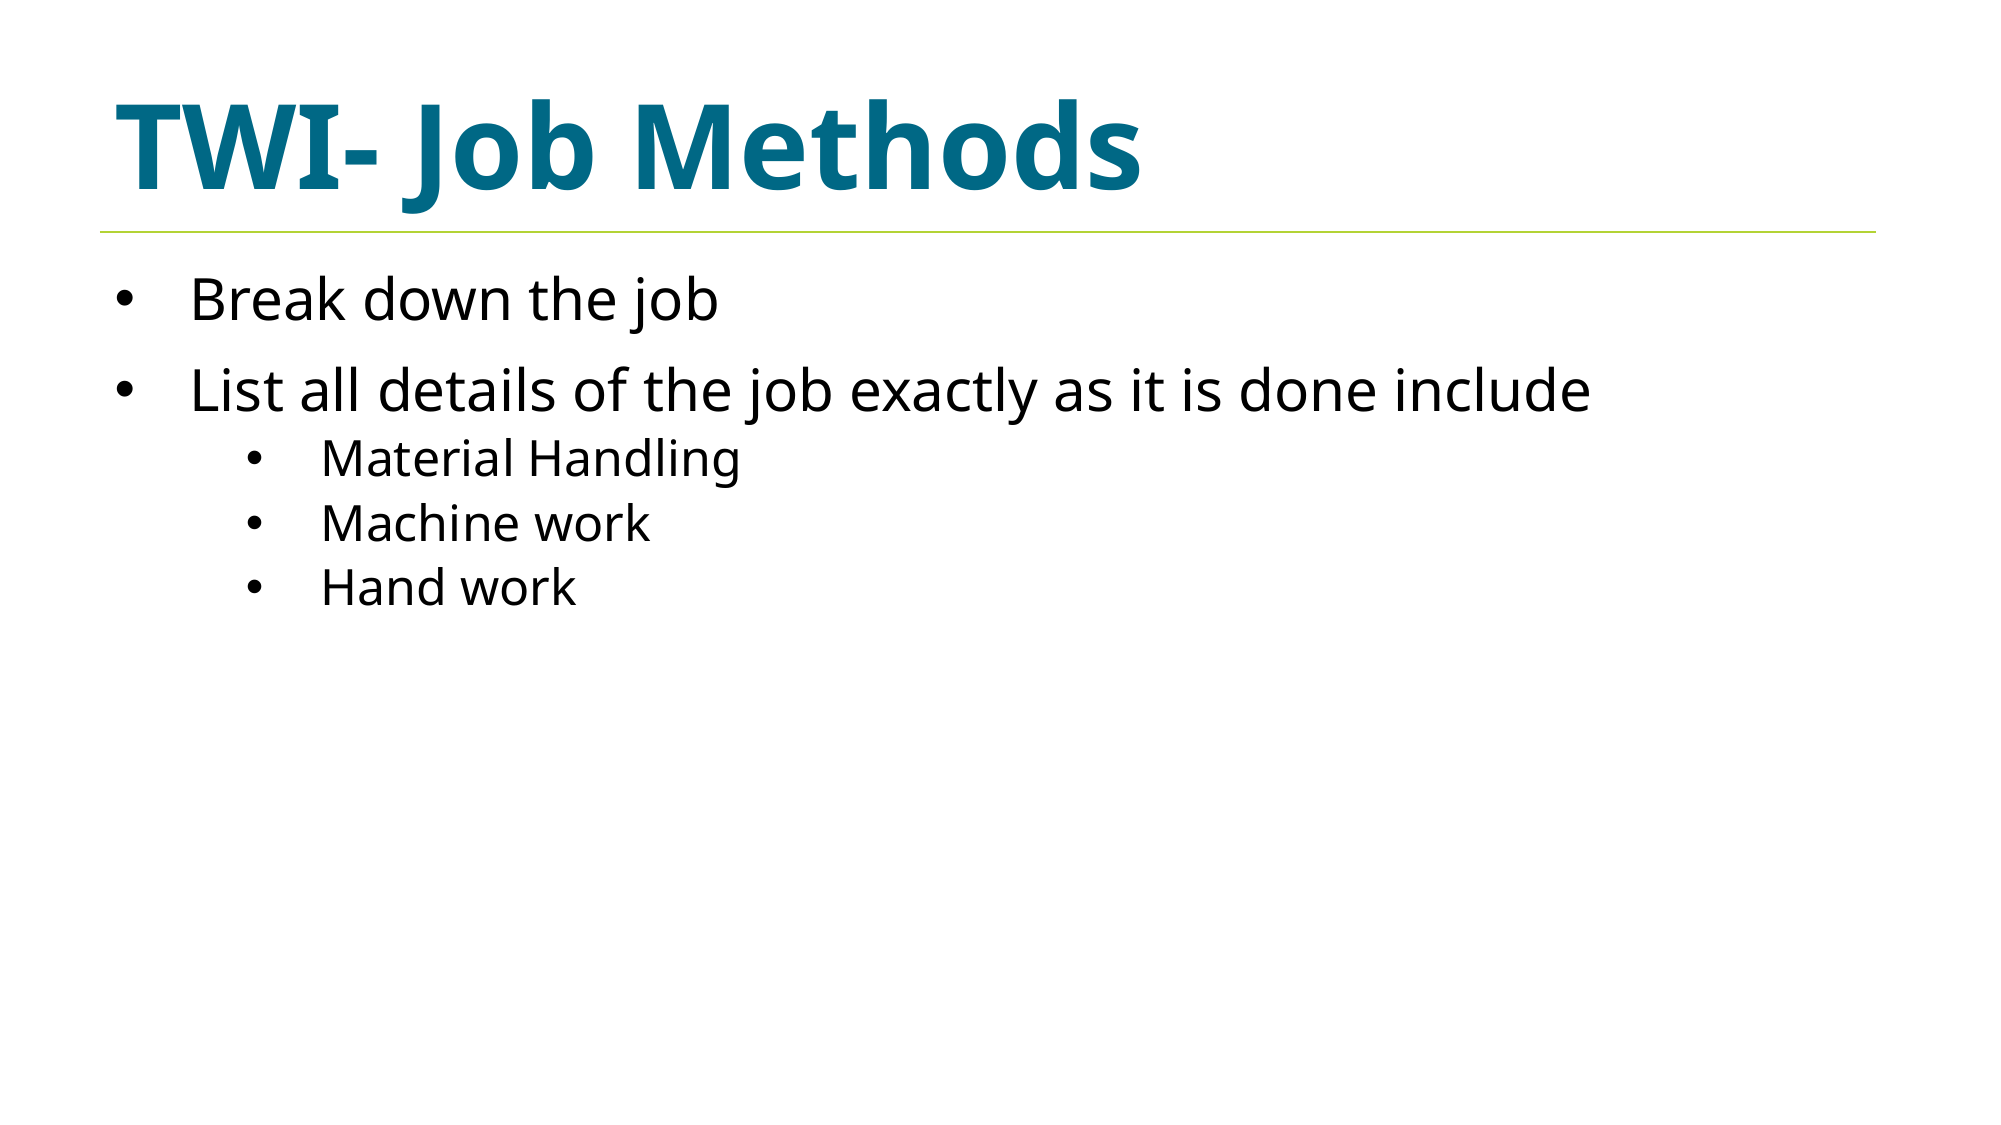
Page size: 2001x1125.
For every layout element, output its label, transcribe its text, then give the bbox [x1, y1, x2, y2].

list Break down the job List all details of the job exactly as it is done include Material Handling Machine work Hand work [99, 255, 1863, 1010]
list TWI- Job Methods [99, 63, 1863, 222]
